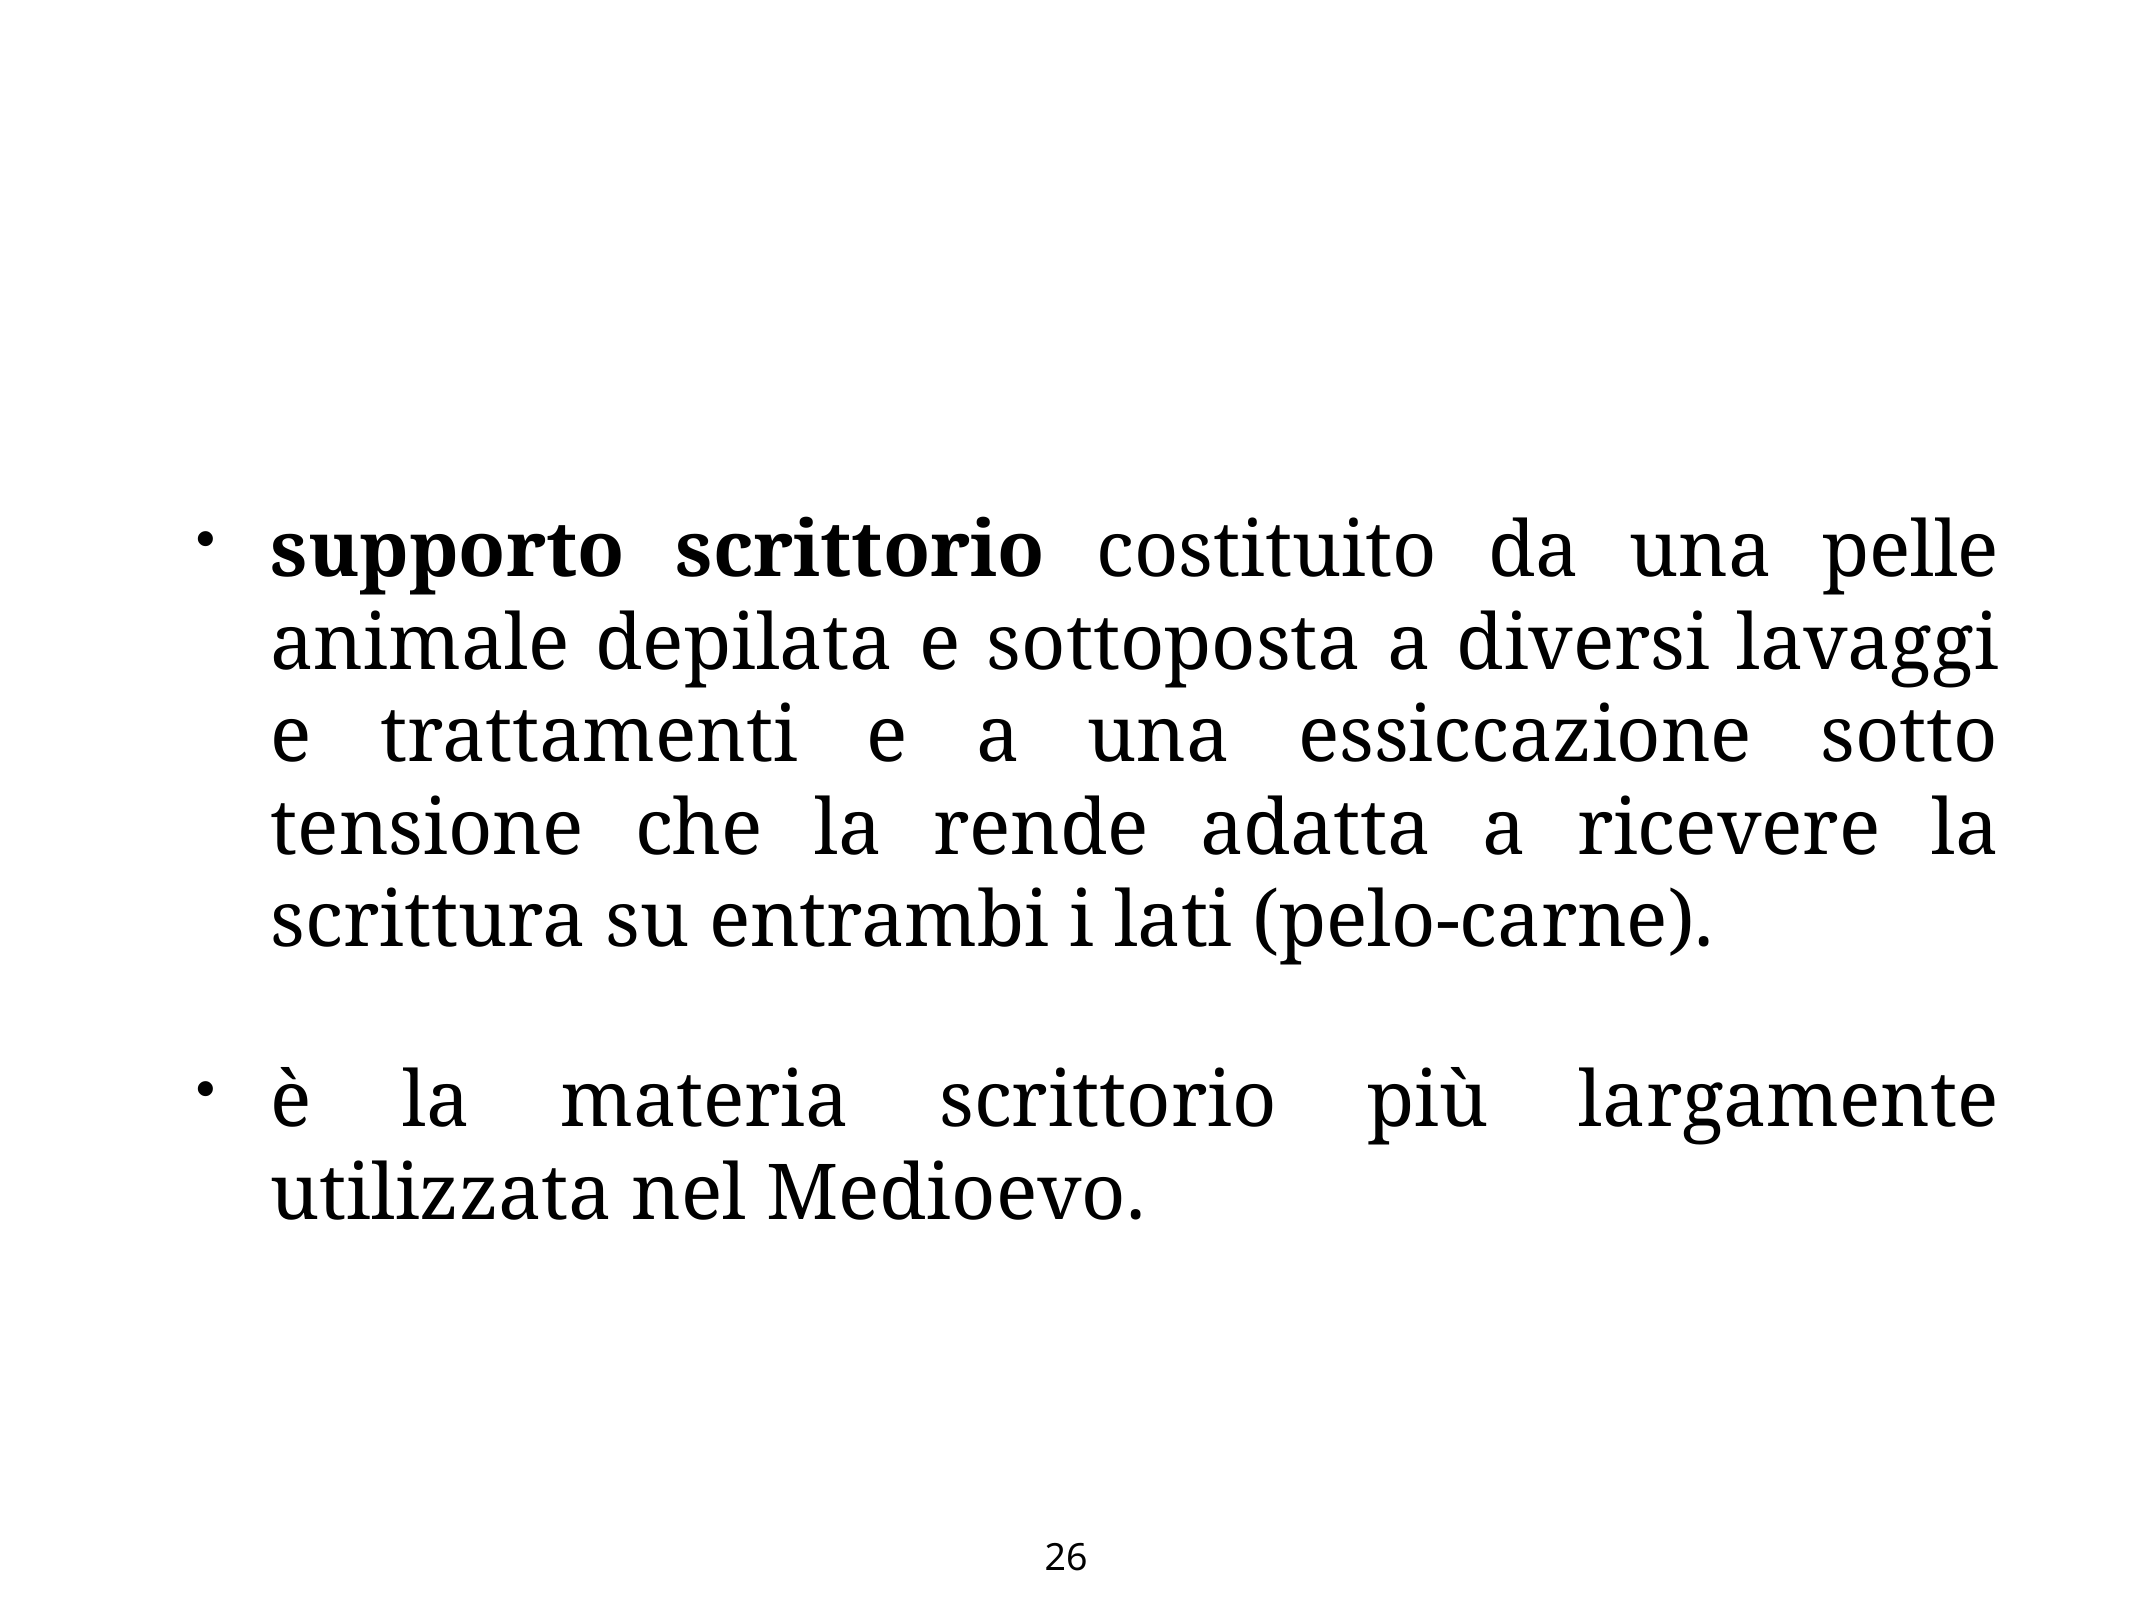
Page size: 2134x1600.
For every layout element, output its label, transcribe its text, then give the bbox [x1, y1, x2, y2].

slide_number 26 [1032, 1524, 1100, 1586]
list supporto scrittorio costituito da una pelle animale depilata e sottoposta a diversi lavaggi e trattamenti e a una essiccazione sotto tensione che la rende adatta a ricevere la scrittura su entrambi i lati (pelo-carne). è la materia scrittorio più largamente utilizzata nel Medioevo. [186, 391, 2009, 1343]
